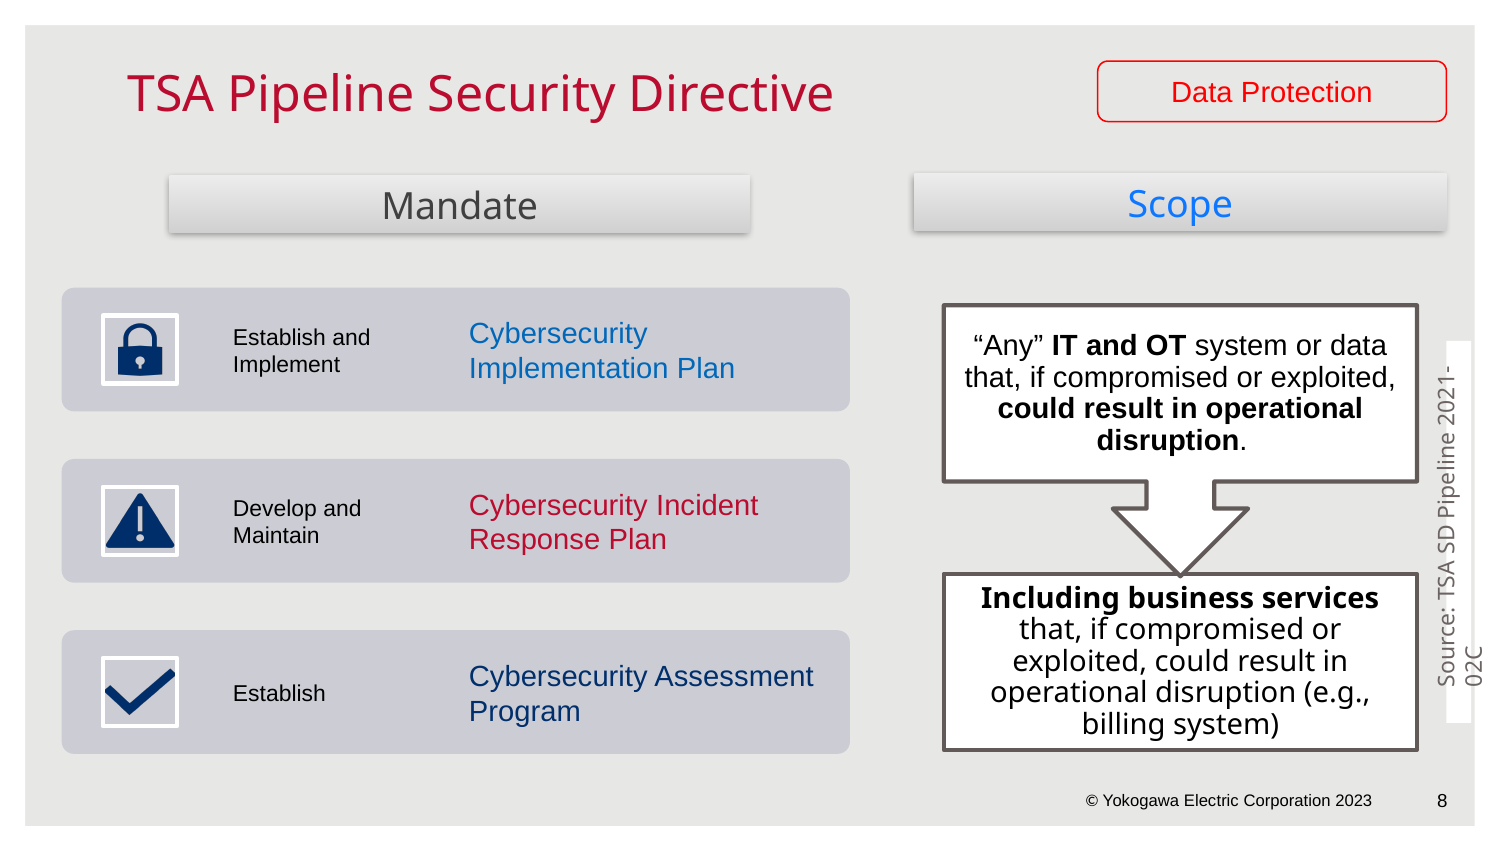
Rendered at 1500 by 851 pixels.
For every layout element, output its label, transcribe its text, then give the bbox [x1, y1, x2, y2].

text_box Scope [914, 173, 1447, 231]
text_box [61, 287, 851, 412]
title TSA Pipeline Security Directive [112, 60, 1388, 137]
text_box Mandate [169, 175, 751, 234]
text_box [61, 629, 851, 755]
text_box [61, 458, 851, 583]
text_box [943, 304, 1418, 751]
text_box Data Protection [1097, 61, 1447, 122]
list Source: TSA SD Pipeline 2021-02C [1446, 340, 1472, 723]
slide_number 8 [1362, 777, 1463, 823]
